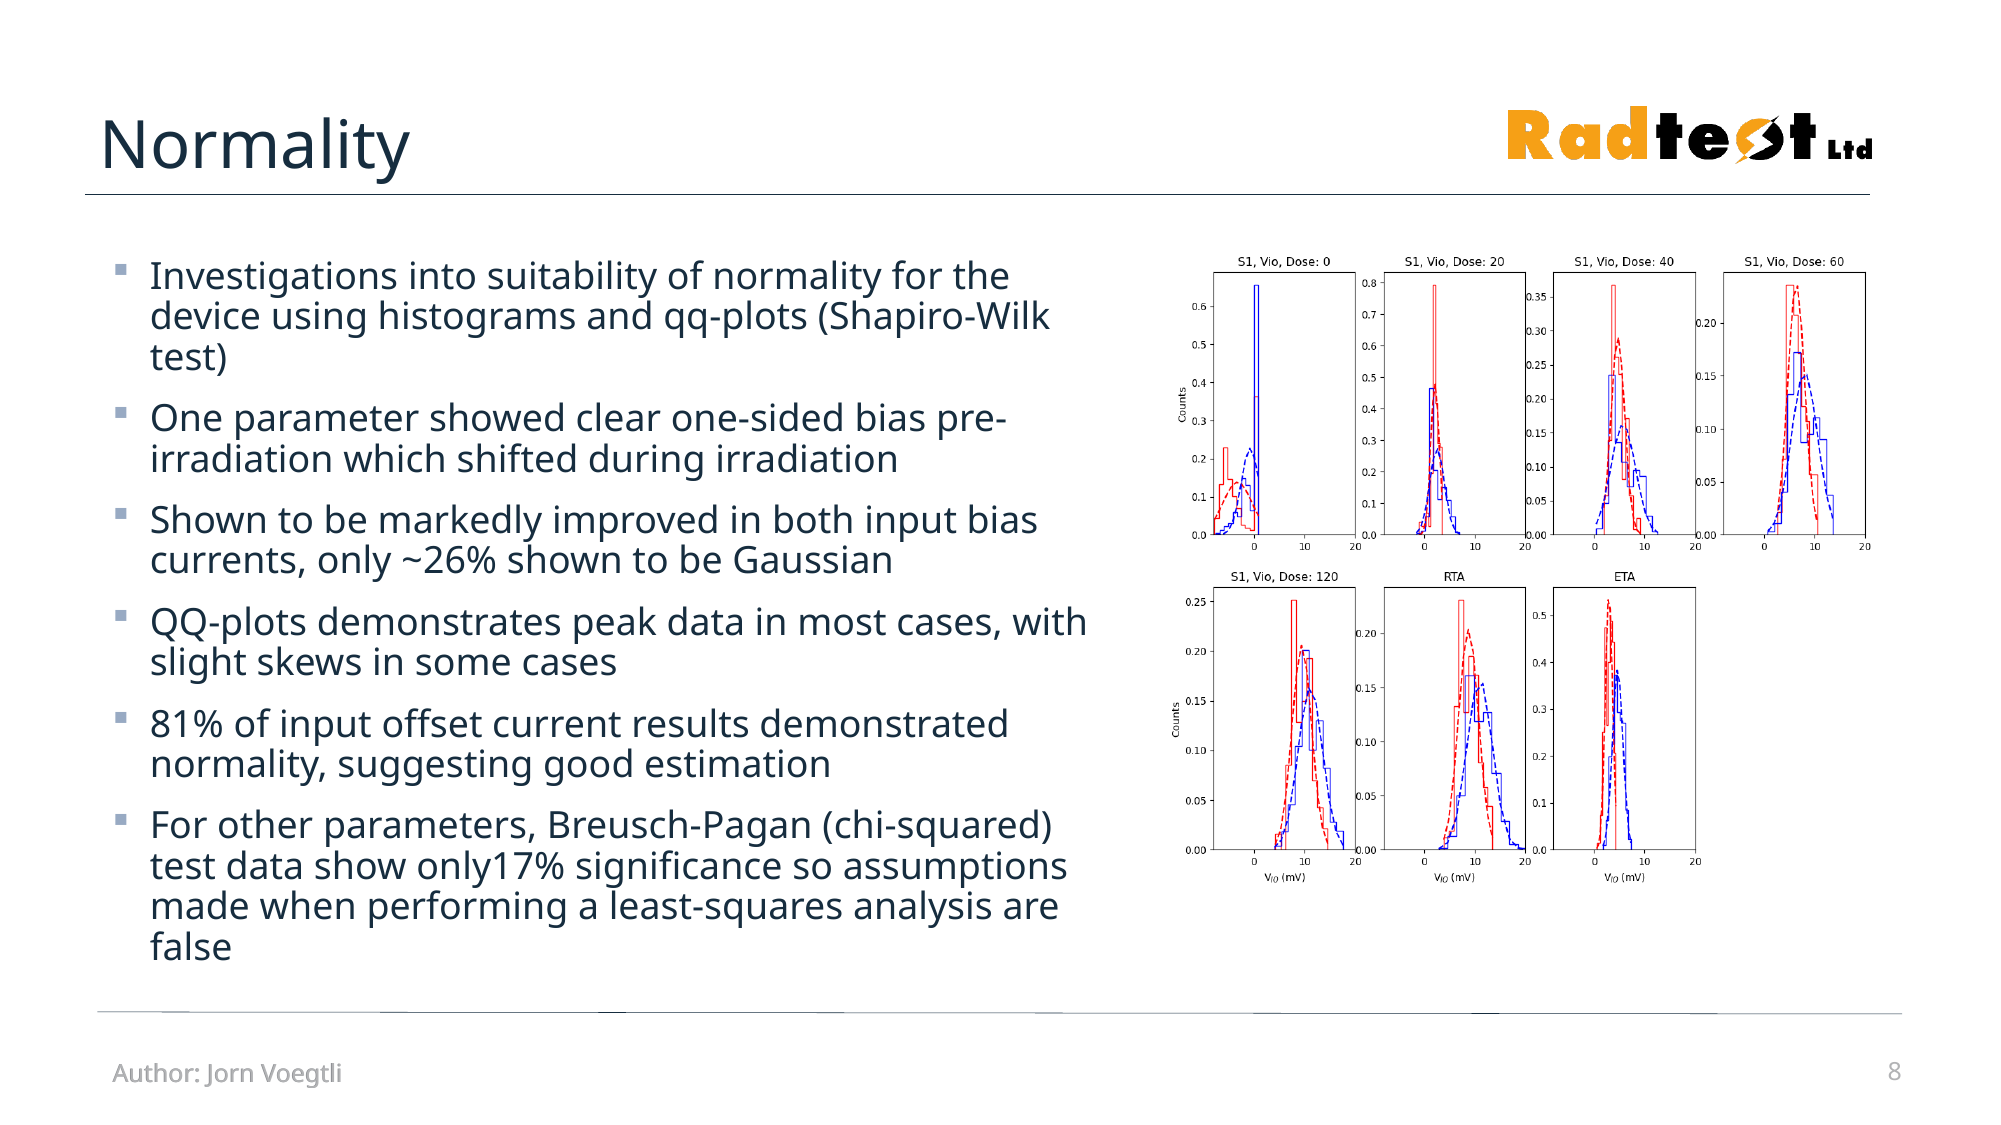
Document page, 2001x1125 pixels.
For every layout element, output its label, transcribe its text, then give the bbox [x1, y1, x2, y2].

picture [1164, 249, 1878, 893]
slide_number 8 [1466, 1042, 1917, 1103]
list Normality [84, 103, 1915, 219]
picture [1508, 106, 1872, 164]
slide_number Author: Jorn Voegtli [97, 1042, 548, 1103]
list Investigations into suitability of normality for the device using histograms and qq-plots (Shapiro-Wilk test) One parameter showed clear one-sided bias pre-irradiation which shifted during irradiation Shown to be markedly improved in both input bias currents, only ~26% shown to be Gaussian QQ-plots demonstrates peak data in most cases, with slight skews in some cases 81% of input offset current results demonstrated normality, suggesting good estimation For other parameters, Breusch-Pagan (chi-squared) test data show only17% significance so assumptions made when performing a least-squares analysis are false [97, 249, 1140, 989]
